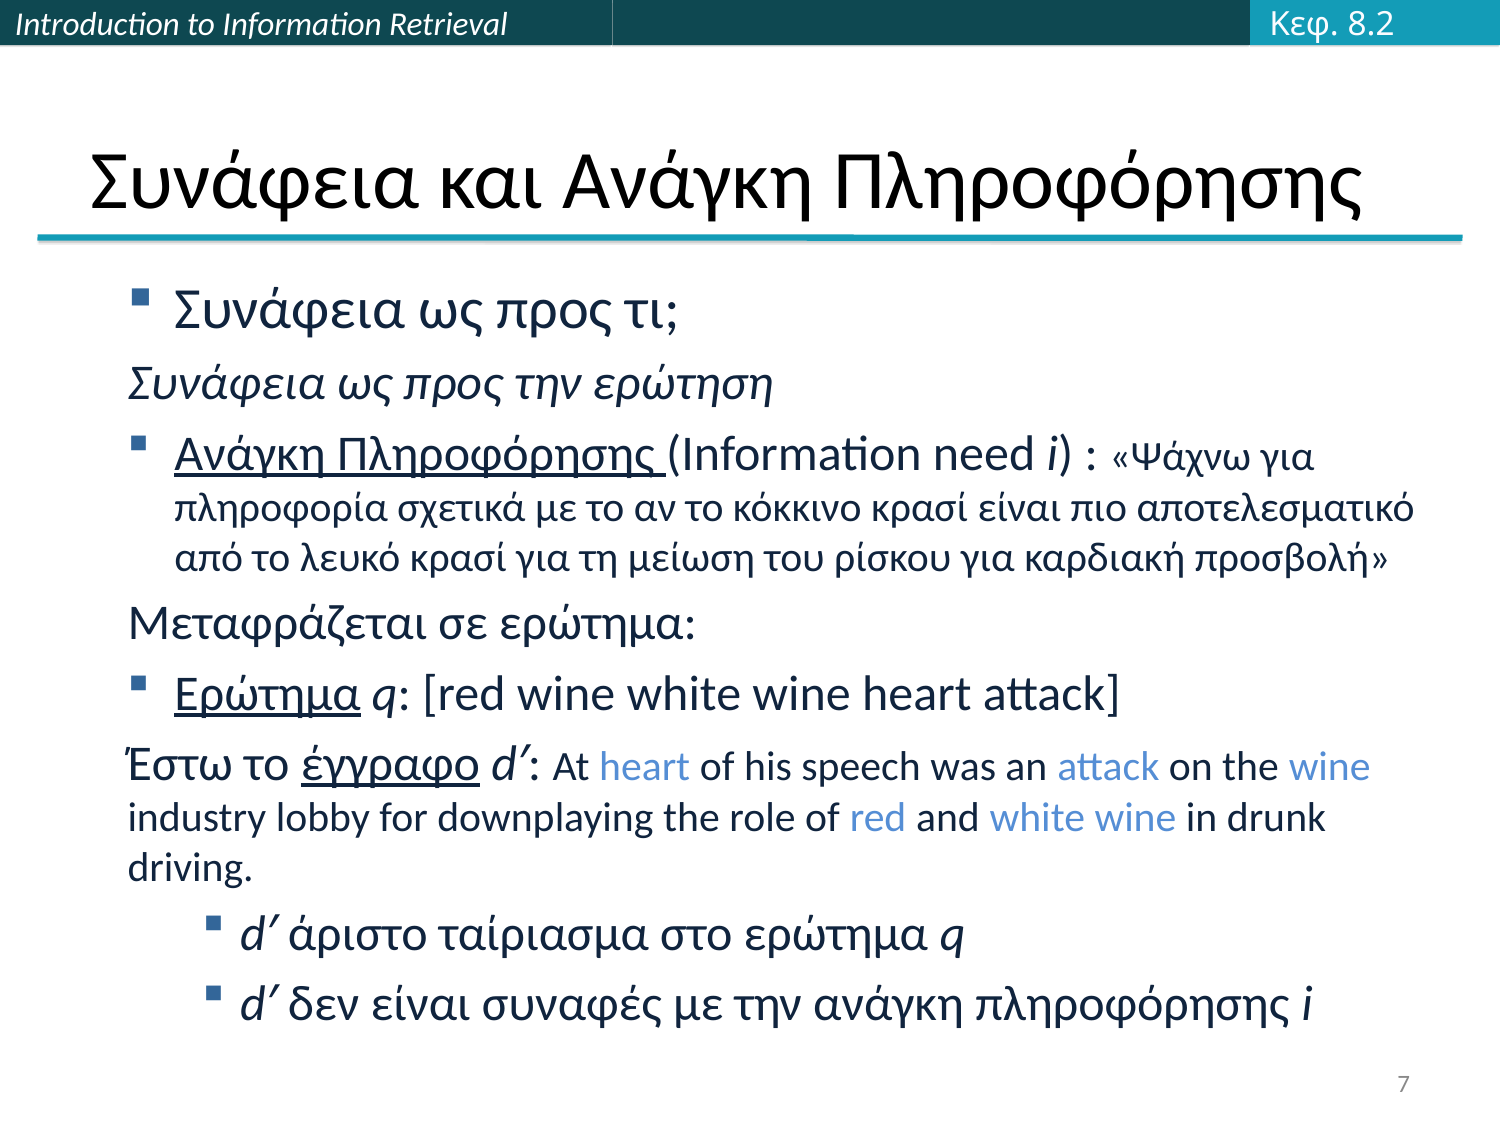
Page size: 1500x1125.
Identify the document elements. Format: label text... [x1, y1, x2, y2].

text_box Κεφ. 8.2 [1254, 0, 1410, 50]
title Συνάφεια και Ανάγκη Πληροφόρησης [74, 44, 1426, 233]
slide_number 7 [1074, 1062, 1425, 1103]
list Συνάφεια ως προς τι; Συνάφεια ως προς την ερώτηση Ανάγκη Πληροφόρησης (Information need i) : «Ψάχνω για πληροφορία σχετικά με το αν το κόκκινο κρασί είναι πιο αποτελεσματικό από το λευκό κρασί για τη μείωση του ρίσκου για καρδιακή προσβολή» Μεταφράζεται σε ερώτημα: Ερώτημα q: [red wine white wine heart attack] Έστω το έγγραφο d′: At heart of his speech was an attack on the wine industry lobby for downplaying the role of red and white wine in drunk driving. d′ άριστο ταίριασμα στο ερώτημα q d′ δεν είναι συναφές με την ανάγκη πληροφόρησης i [37, 262, 1451, 576]
